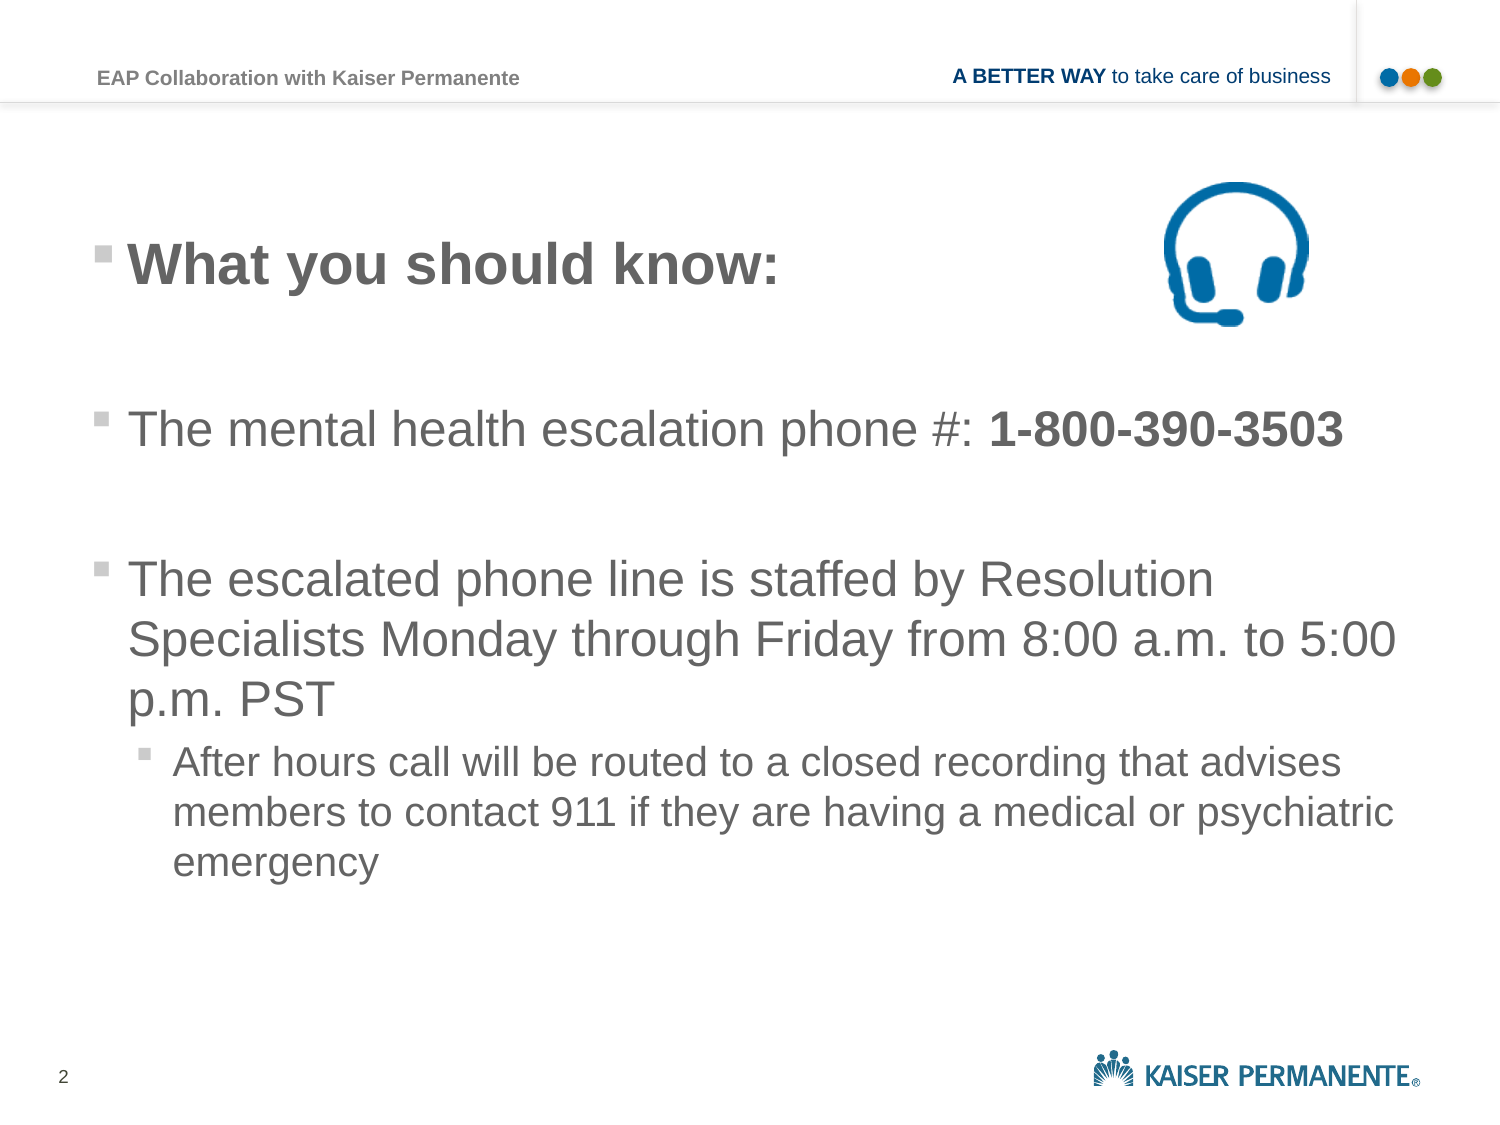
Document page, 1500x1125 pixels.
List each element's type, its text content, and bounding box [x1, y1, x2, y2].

slide_number 2 [12, 1050, 69, 1088]
picture [1164, 182, 1309, 328]
list What you should know: The mental health escalation phone #: 1-800-390-3503 The escalated phone line is staffed by Resolution Specialists Monday through Friday from 8:00 a.m. to 5:00 p.m. PST After hours call will be routed to a closed recording that advises members to contact 911 if they are having a medical or psychiatric emergency [75, 218, 1425, 1068]
list EAP Collaboration with Kaiser Permanente [81, 57, 719, 101]
